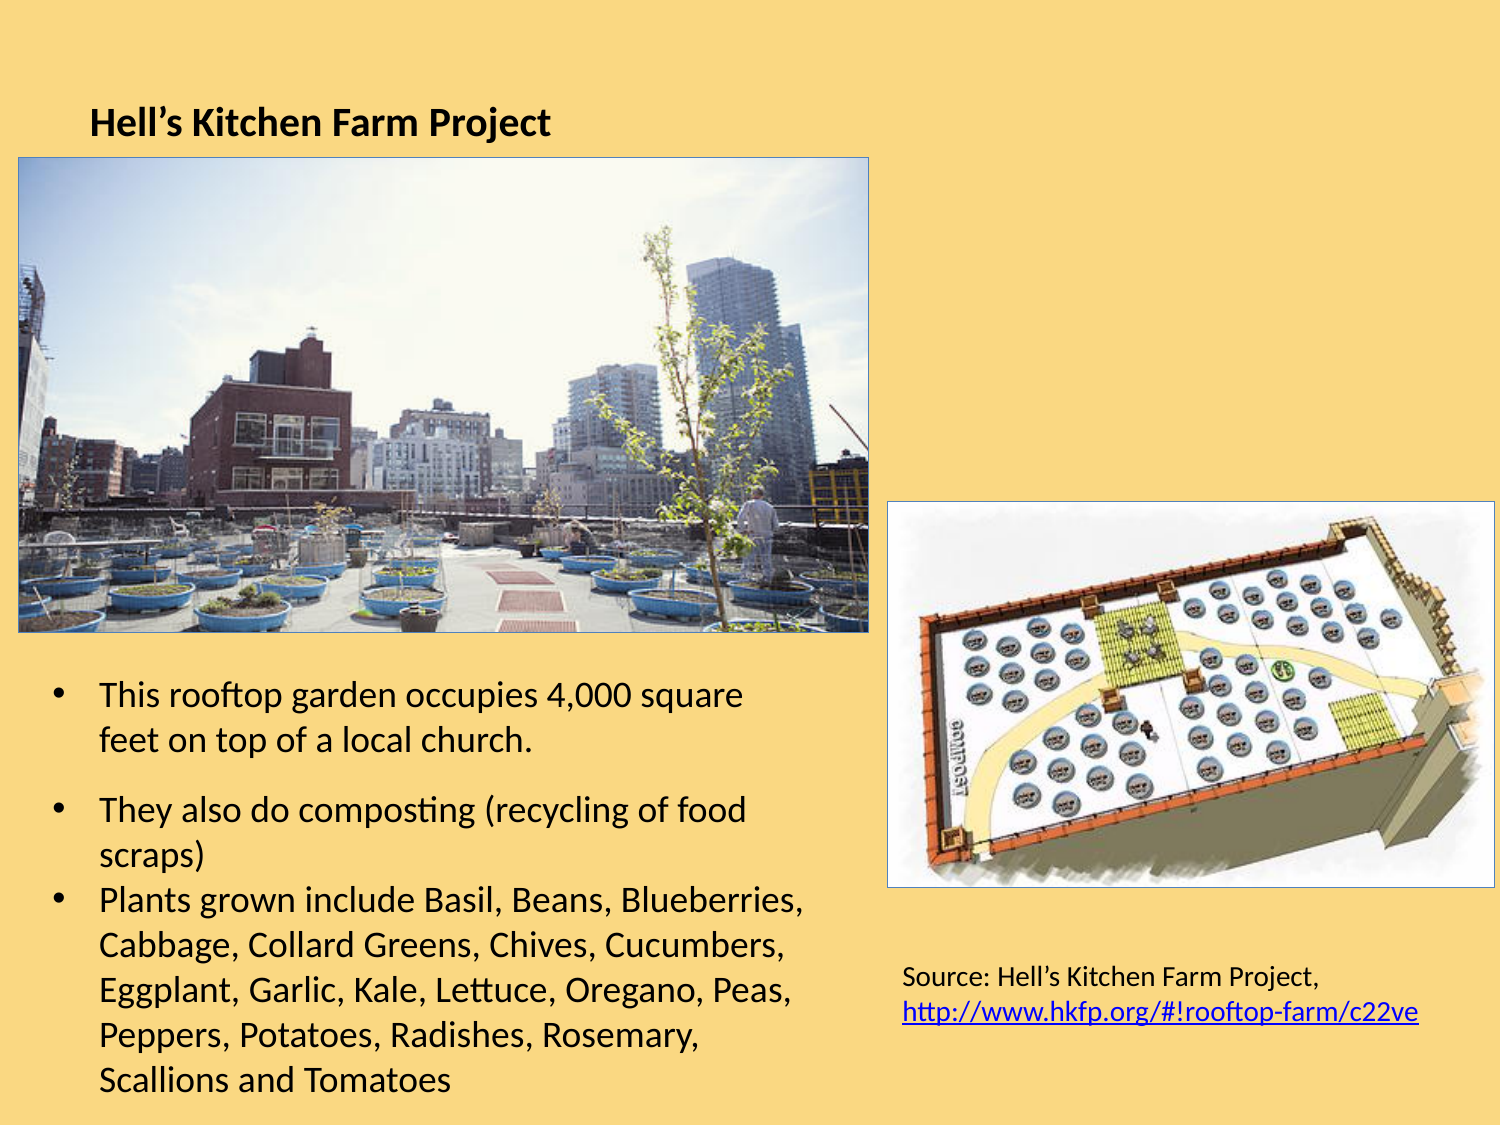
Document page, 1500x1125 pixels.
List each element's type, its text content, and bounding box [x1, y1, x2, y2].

text_box Source: Hell’s Kitchen Farm Project, http://www.hkfp.org/#!rooftop-farm/c22ve [887, 949, 1450, 1035]
picture [18, 157, 870, 634]
picture [887, 500, 1495, 888]
text_box Hell’s Kitchen Farm Project [74, 87, 1413, 153]
text_box This rooftop garden occupies 4,000 square feet on top of a local church. They also do composting (recycling of food scraps) Plants grown include Basil, Beans, Blueberries, Cabbage, Collard Greens, Chives, Cucumbers, Eggplant, Garlic, Kale, Lettuce, Oregano, Peas, Peppers, Potatoes, Radishes, Rosemary, Scallions and Tomatoes [37, 662, 826, 1108]
